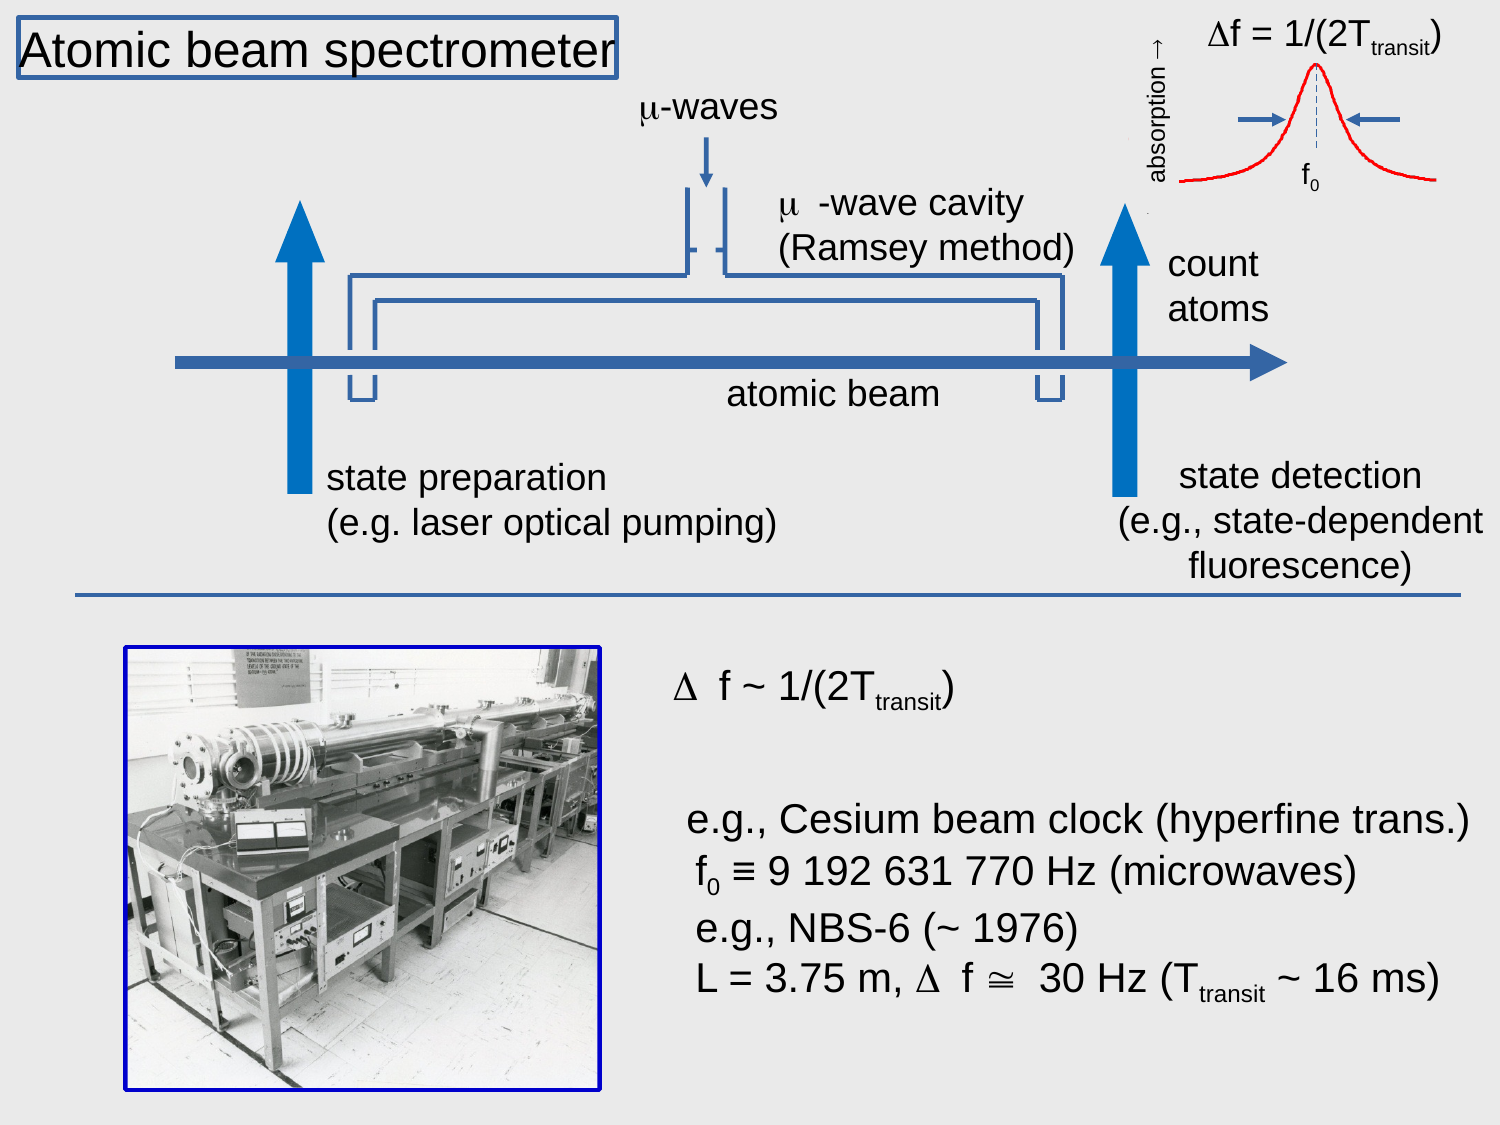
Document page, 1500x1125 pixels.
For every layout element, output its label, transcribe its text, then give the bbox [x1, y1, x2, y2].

text_box state detection (e.g., state-dependent fluorescence) [1109, 443, 1492, 594]
text_box atomic beam [718, 361, 949, 422]
text_box  -wave cavity (Ramsey method) [770, 170, 1084, 276]
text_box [274, 199, 326, 494]
picture [1128, 12, 1437, 214]
text_box [1151, 356, 1288, 369]
text_box [700, 137, 713, 188]
text_box count atoms [1159, 231, 1278, 336]
text_box  f ~ 1/(2Ttransit) e.g., Cesium beam clock (hyperfine trans.) f0 ≡ 9 192 631 770 Hz (microwaves) e.g., NBS-6 (~ 1976) L = 3.75 m,  f  30 Hz (Ttransit ~ 16 ms) [664, 651, 1479, 1015]
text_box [124, 647, 601, 1091]
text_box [1099, 202, 1151, 498]
text_box Atomic beam spectrometer [18, 17, 617, 78]
text_box state preparation (e.g. laser optical pumping) [319, 445, 786, 551]
text_box -waves [630, 74, 787, 135]
text_box f = 1/(2Ttransit) [1199, 1, 1451, 68]
